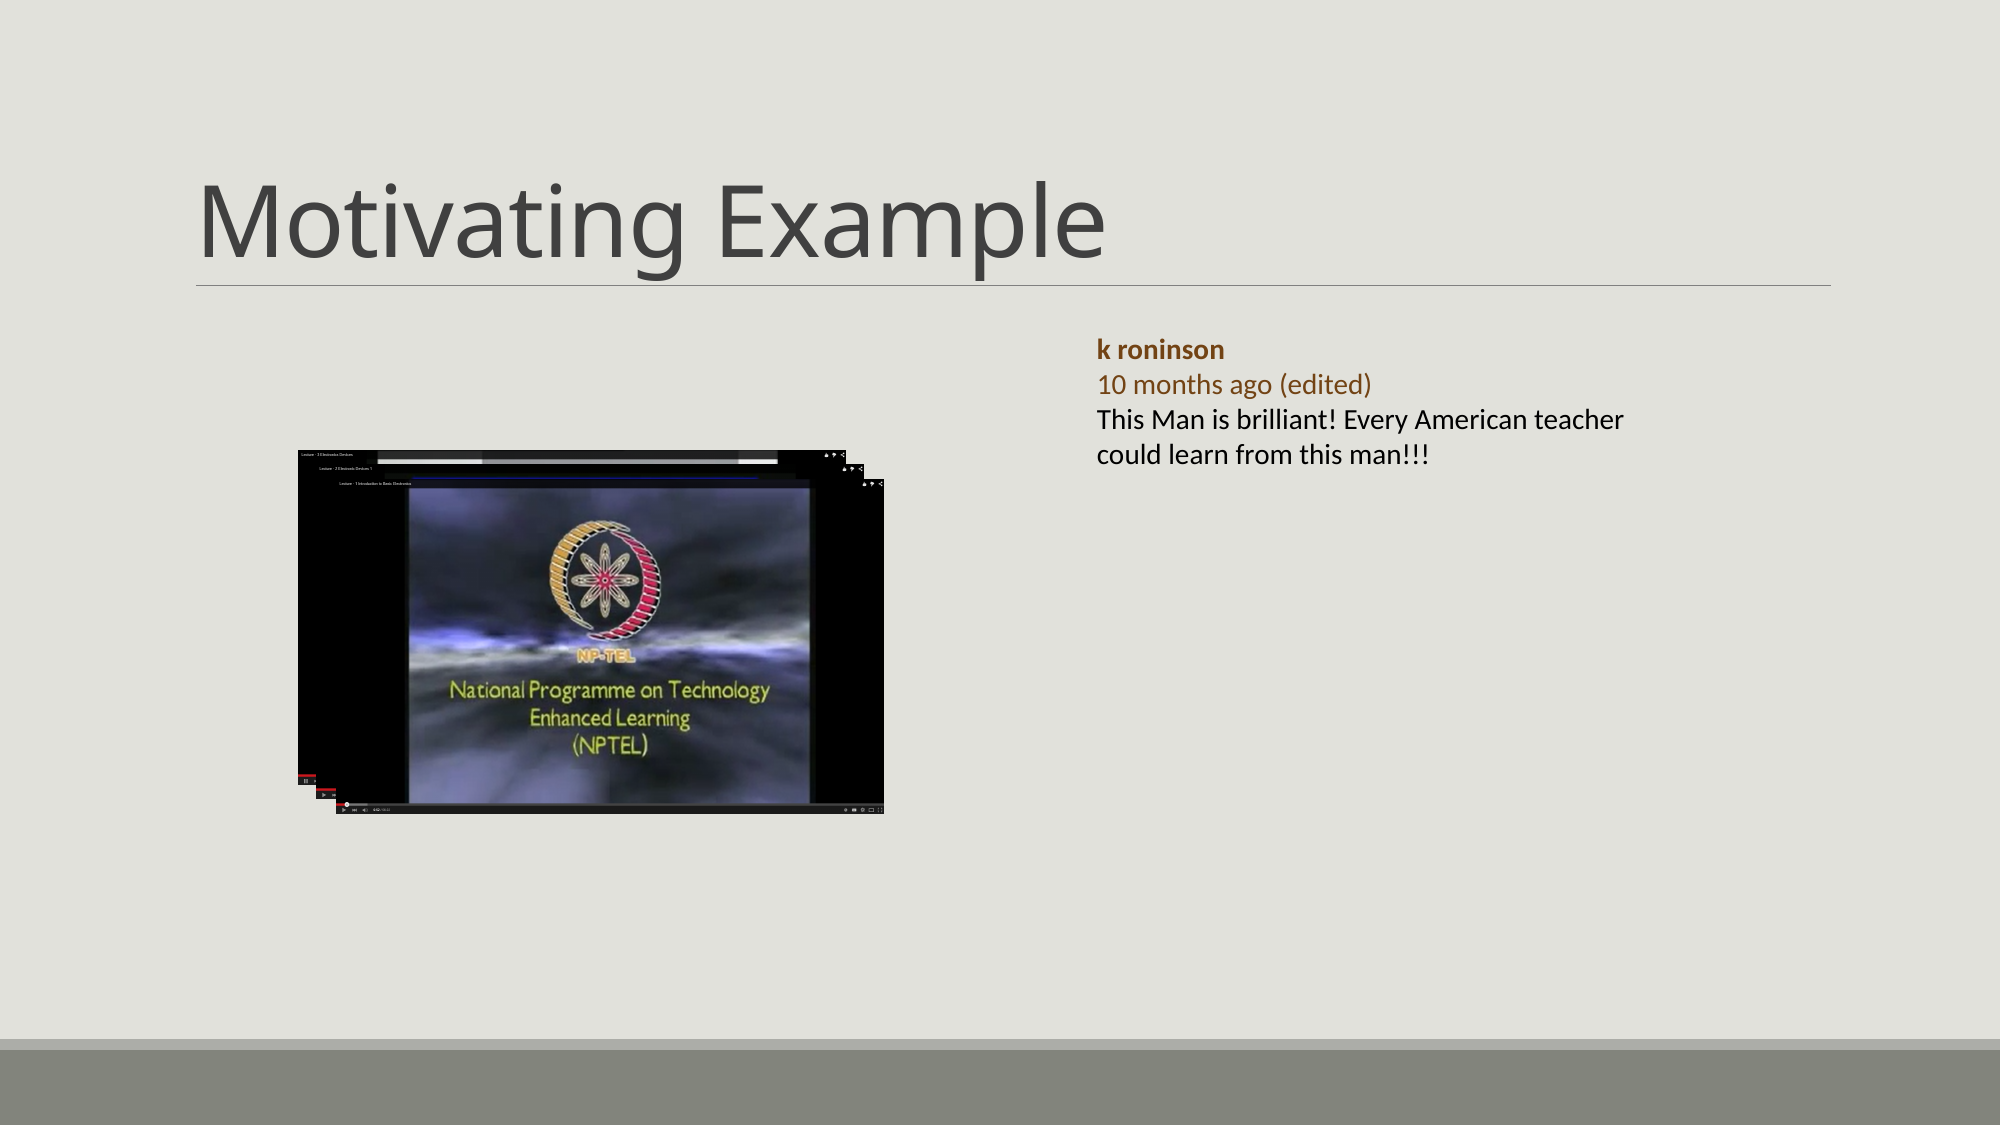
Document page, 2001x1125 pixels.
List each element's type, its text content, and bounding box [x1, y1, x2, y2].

title Motivating Example [180, 47, 1830, 285]
picture [298, 449, 885, 814]
text_box k roninson 10 months ago (edited) This Man is brilliant! Every American teacher could learn from this man!!! [1082, 322, 1685, 478]
